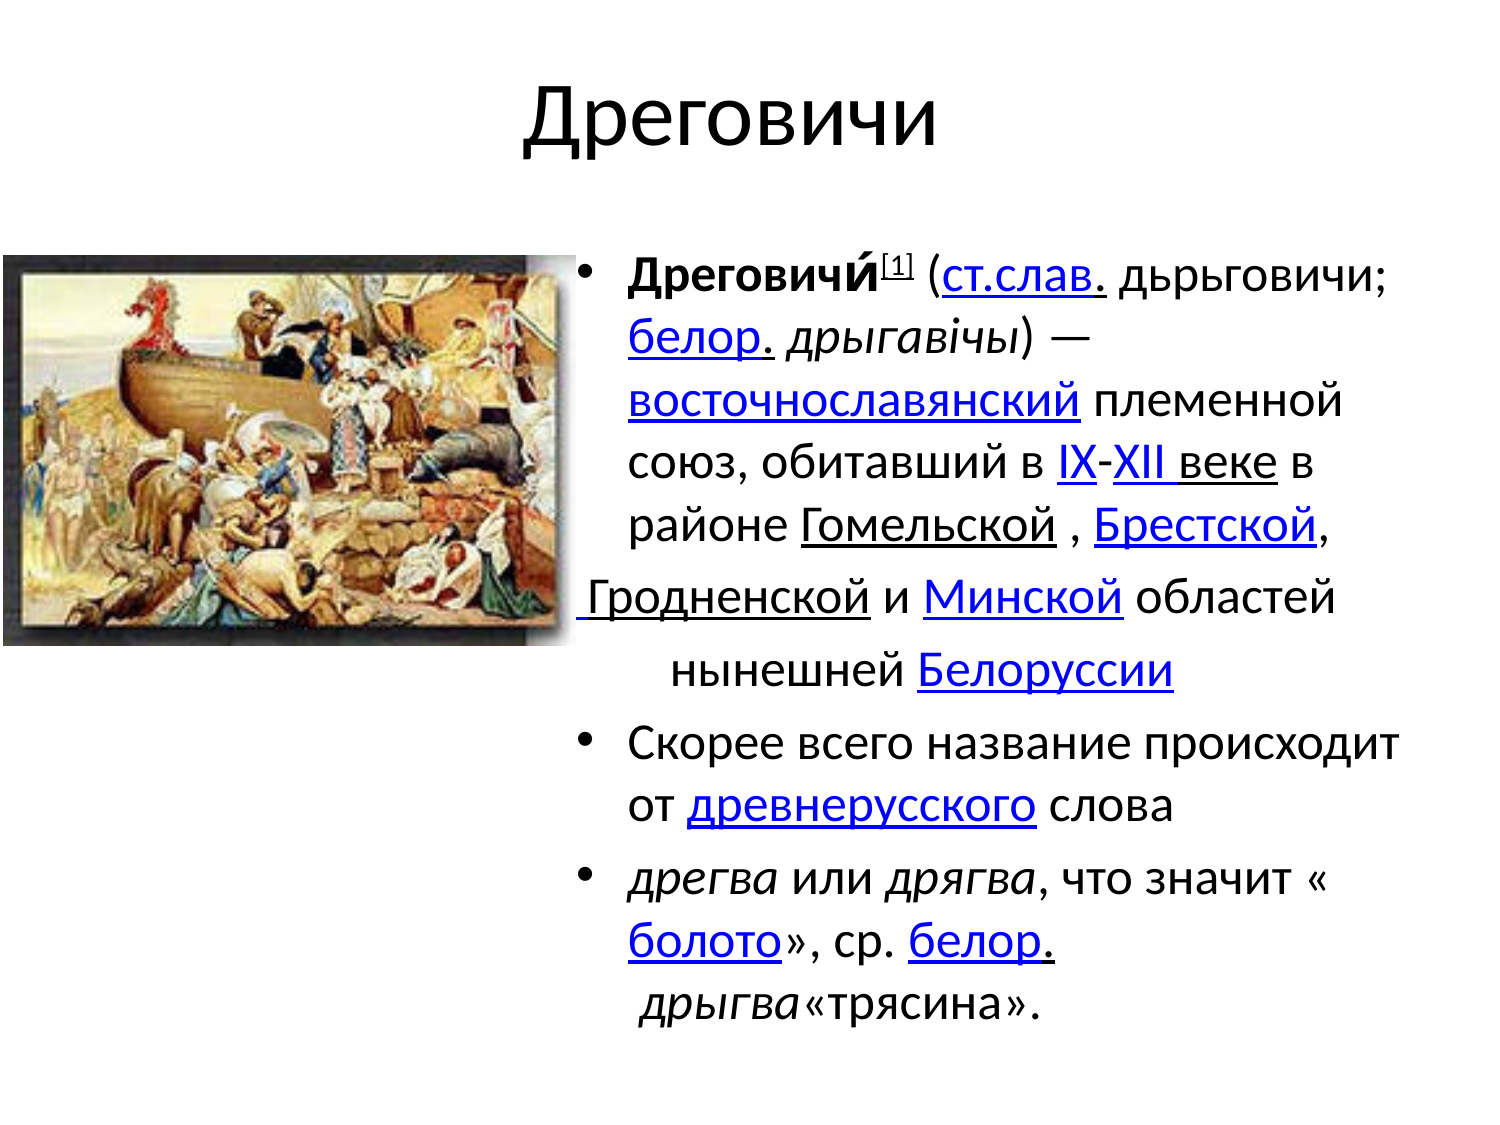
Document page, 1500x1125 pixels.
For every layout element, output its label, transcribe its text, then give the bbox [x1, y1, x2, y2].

picture [3, 255, 576, 646]
list Дреговичи́[1] (ст.слав. дьрьговичи; белор. дрыгавічы) — восточнославянский племенной союз, обитавший в IX-XII веке в районе Гомельской , Брестской, Гродненской и Минской областей нынешней Белоруссии Скорее всего название происходит от древнерусского слова дрегва или дрягва, что значит «болото», ср. белор. дрыгва«трясина». [561, 231, 1473, 1047]
title Дреговичи [75, 45, 1388, 173]
